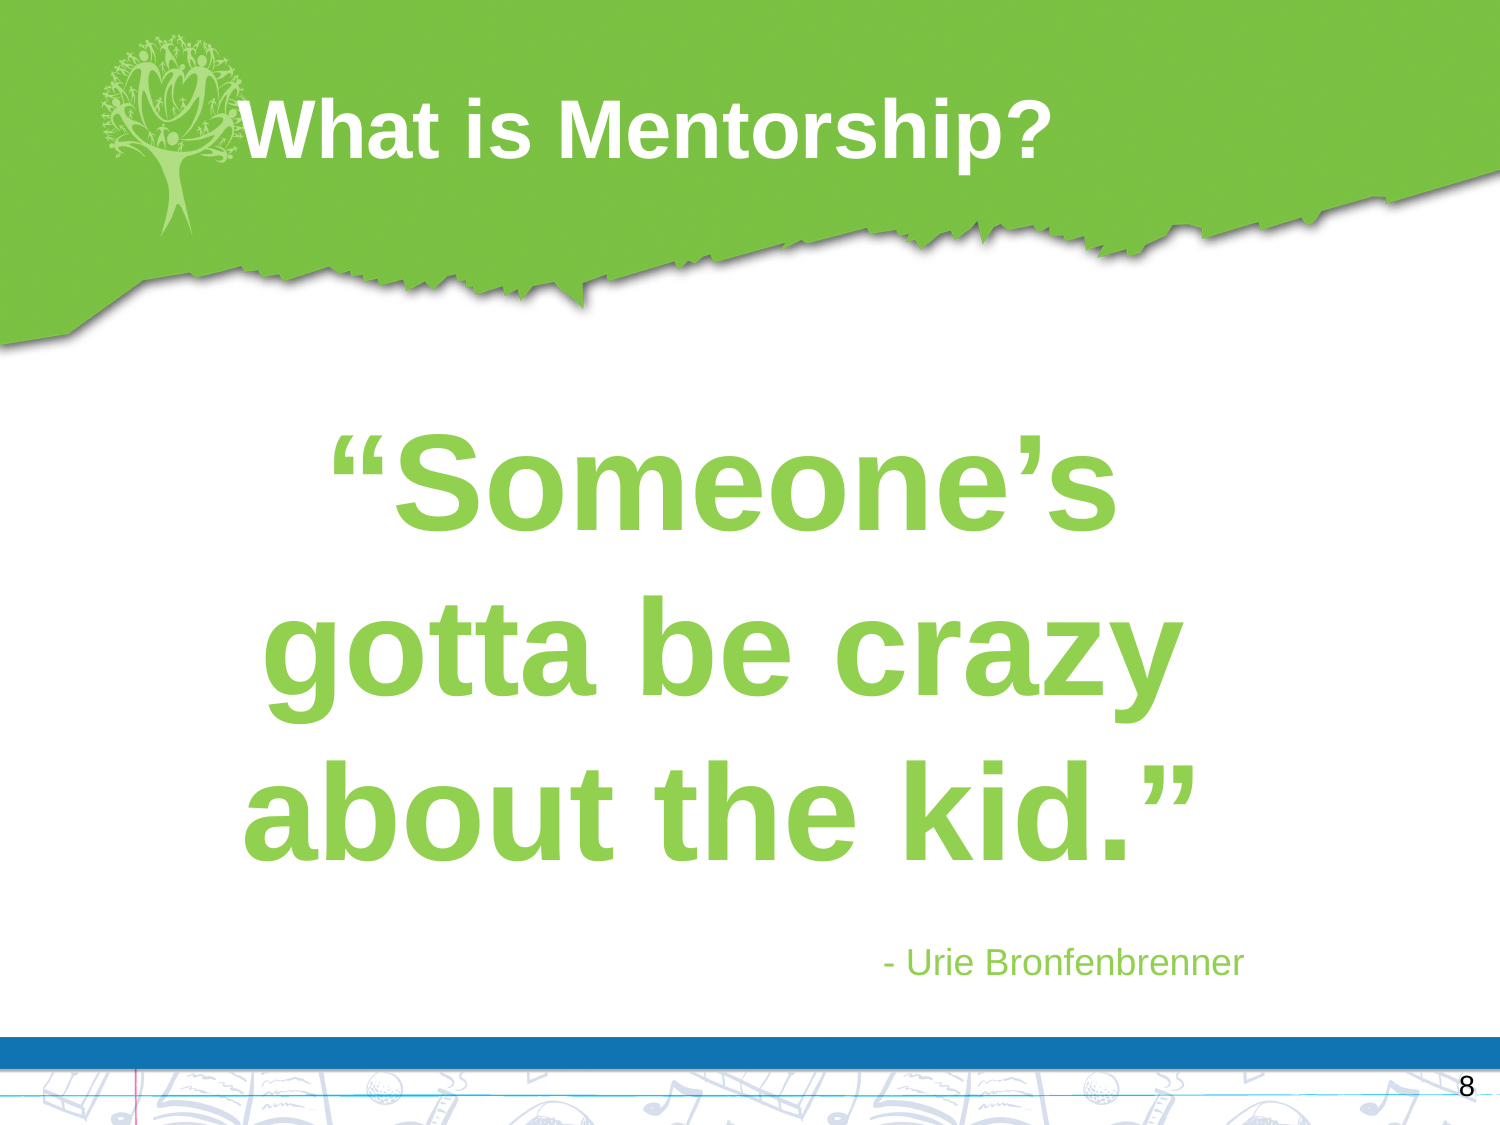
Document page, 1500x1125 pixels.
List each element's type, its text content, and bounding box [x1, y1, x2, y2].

picture [0, 0, 1500, 1125]
title What is Mentorship? [237, 75, 1475, 263]
text_box “Someone’s gotta be crazy about the kid.” [203, 385, 1243, 895]
slide_number 8 [1074, 1067, 1476, 1118]
text_box - Urie Bronfenbrenner [868, 931, 1388, 991]
